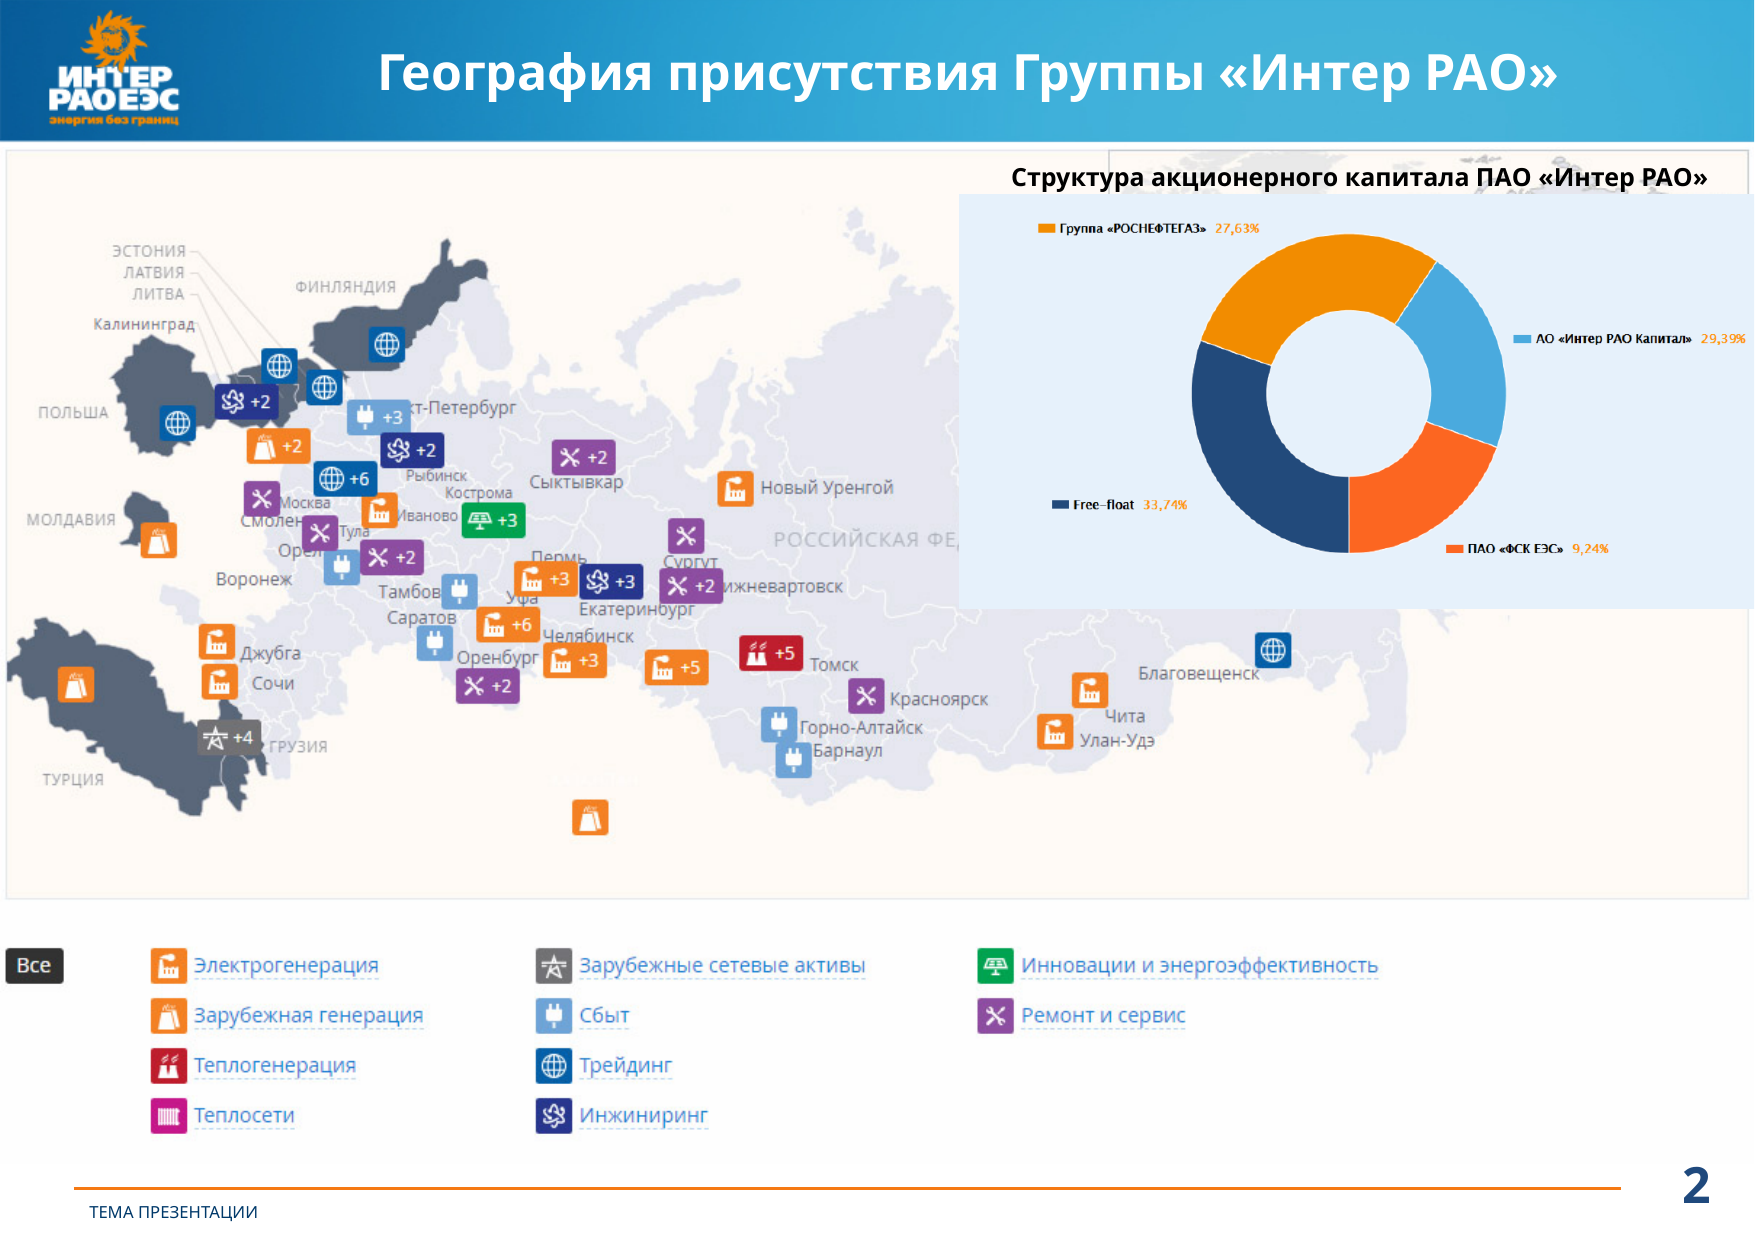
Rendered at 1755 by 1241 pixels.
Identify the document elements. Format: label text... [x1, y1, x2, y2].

picture [0, 0, 1755, 1241]
title География присутствия Группы «Интер РАО» [254, 2, 1682, 139]
